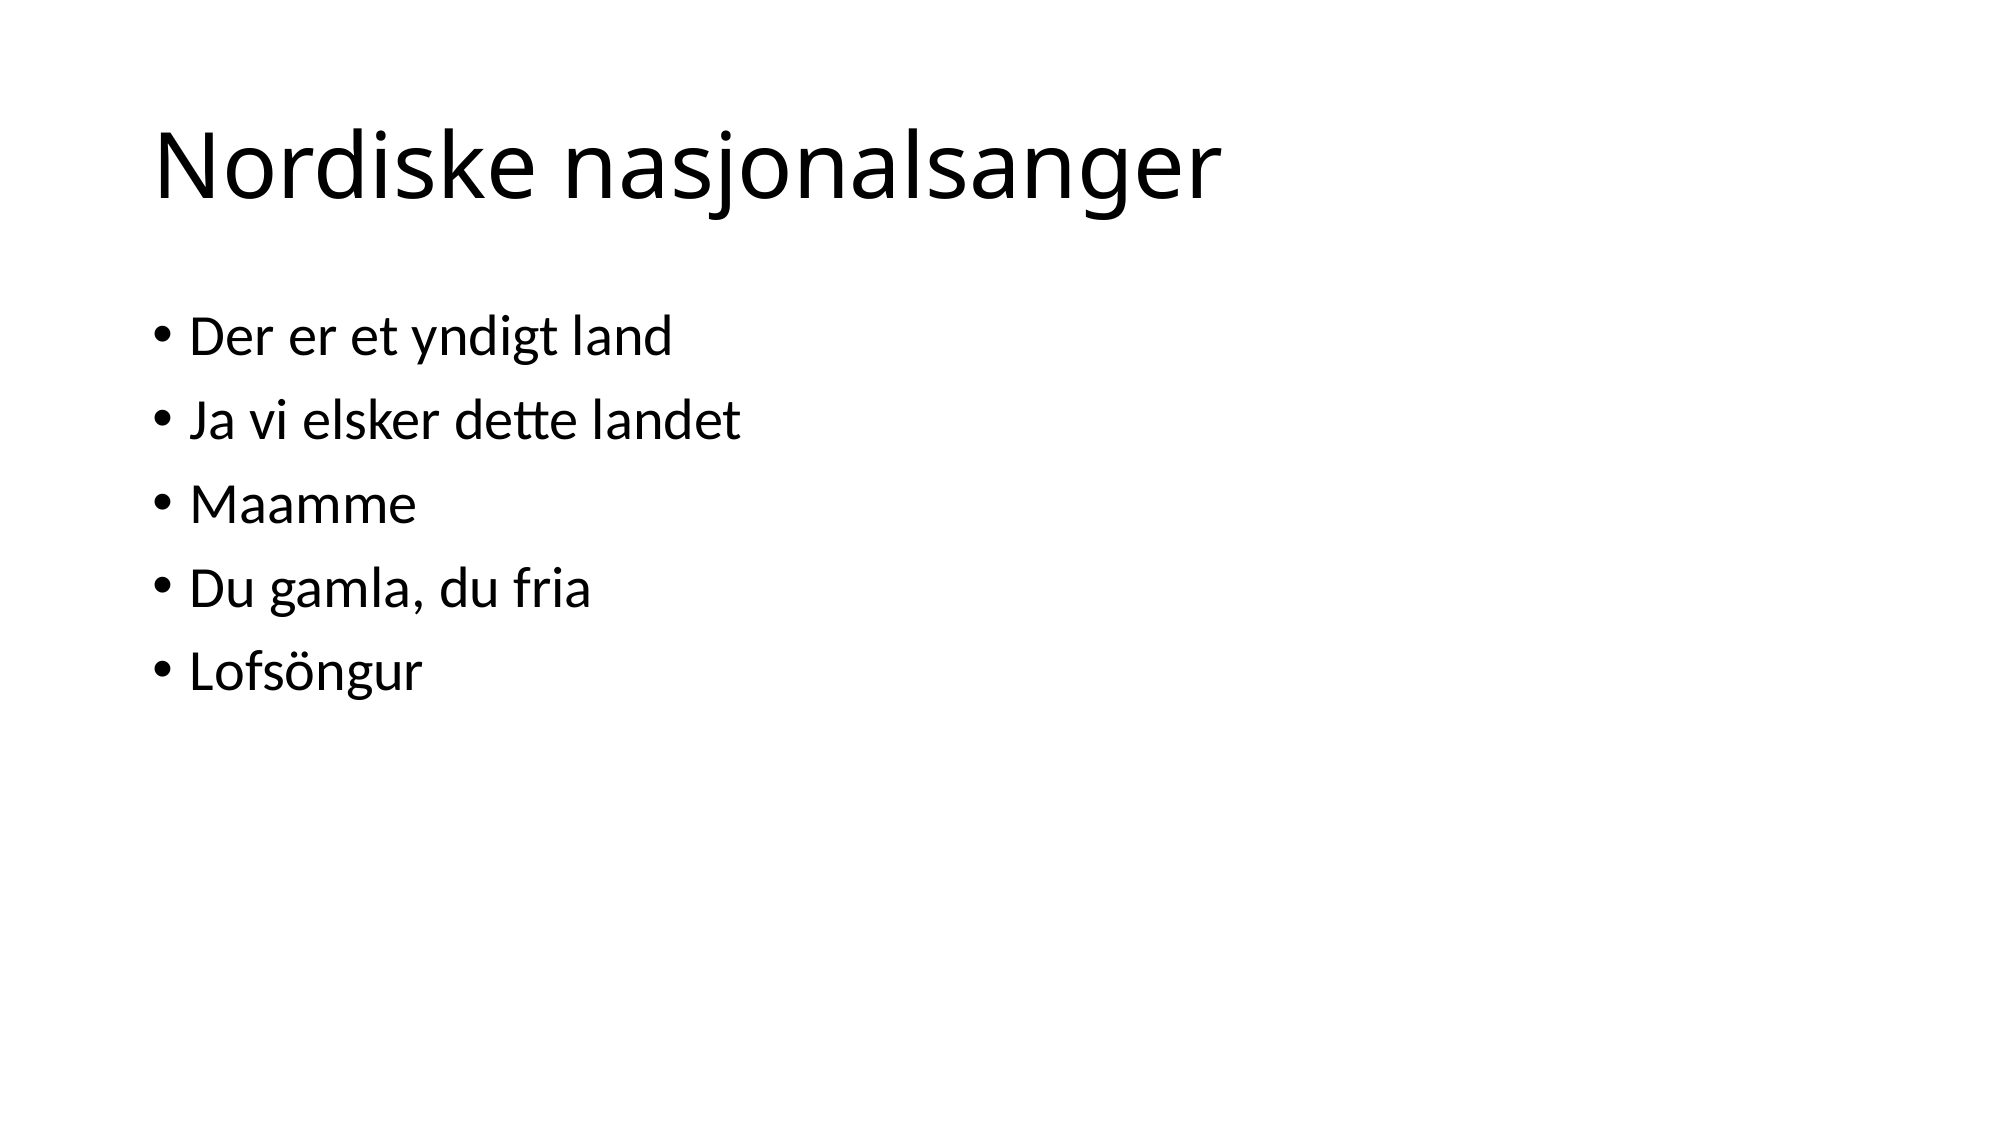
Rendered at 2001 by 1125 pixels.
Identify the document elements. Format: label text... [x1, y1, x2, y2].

title Nordiske nasjonalsanger [137, 59, 1863, 278]
list Der er et yndigt land Ja vi elsker dette landet Maamme Du gamla, du fria Lofsöngur [137, 297, 1863, 1012]
